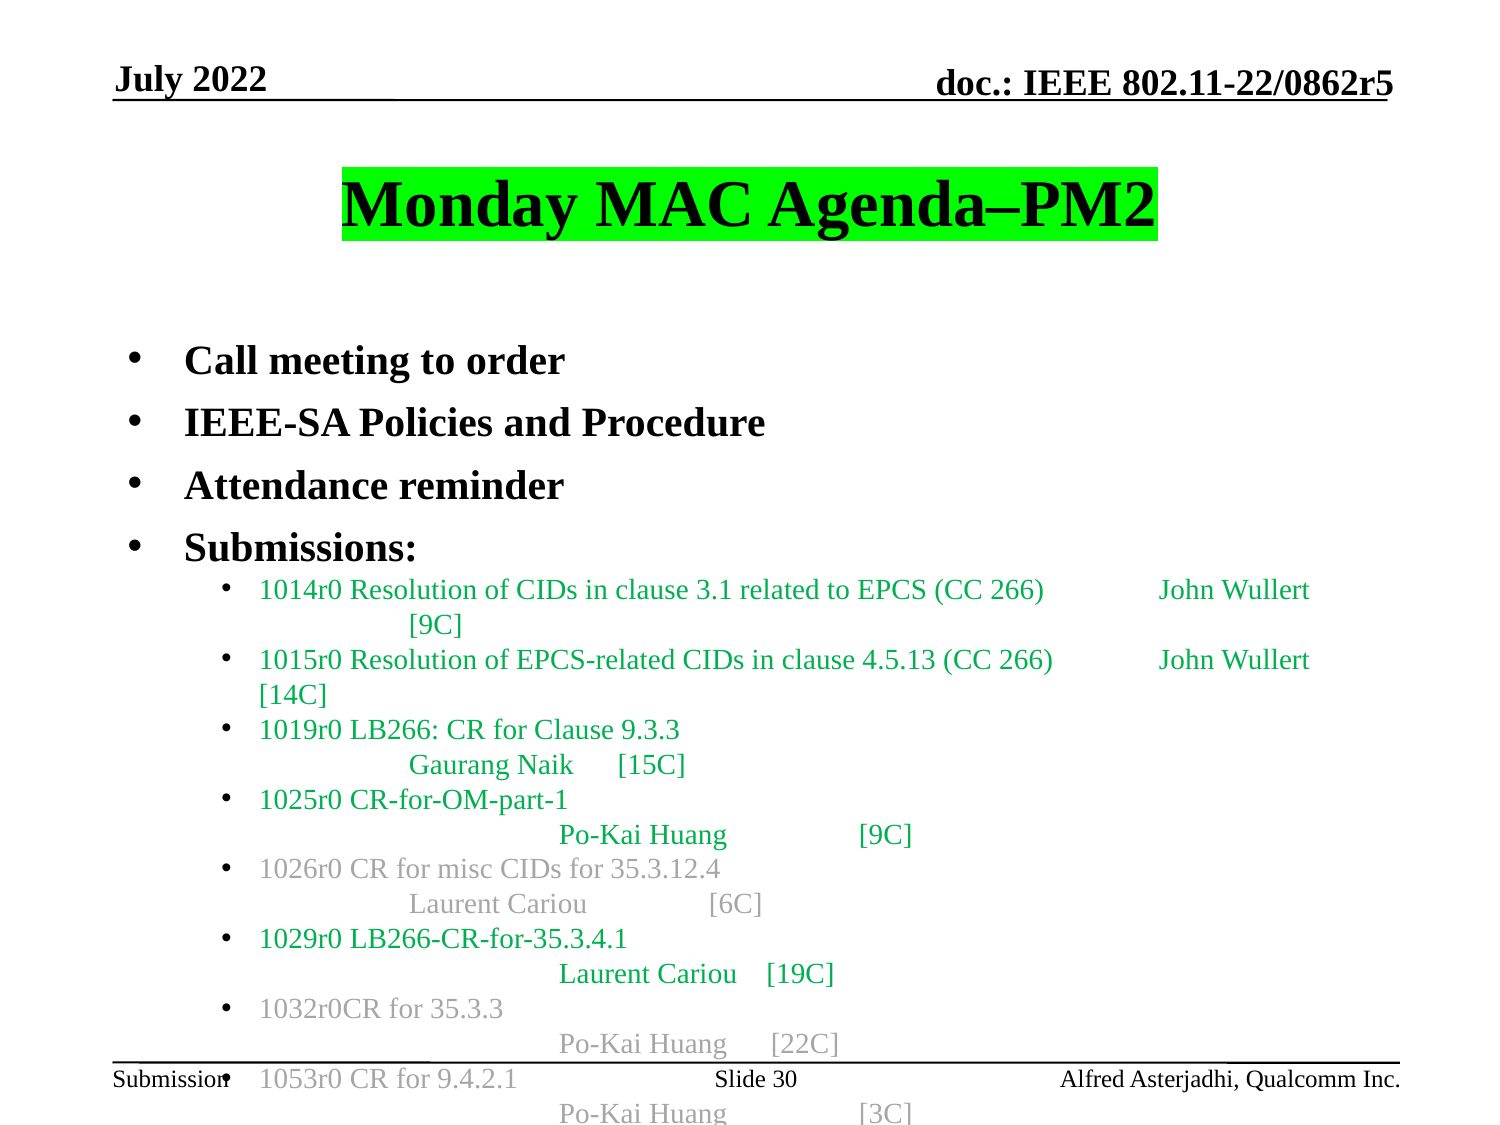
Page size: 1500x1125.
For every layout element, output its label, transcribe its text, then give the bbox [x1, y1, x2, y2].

footer Alfred Asterjadhi, Qualcomm Inc. [878, 1061, 1402, 1093]
slide_number Slide 30 [712, 1061, 800, 1123]
title Monday MAC Agenda–PM2 [112, 112, 1388, 288]
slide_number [114, 54, 423, 100]
list Call meeting to order IEEE-SA Policies and Procedure Attendance reminder Submissions: 1014r0 Resolution of CIDs in clause 3.1 related to EPCS (CC 266) John Wullert [9C] 1015r0 Resolution of EPCS-related CIDs in clause 4.5.13 (CC 266) John Wullert [14C] 1019r0 LB266: CR for Clause 9.3.3 Gaurang Naik [15C] 1025r0 CR-for-OM-part-1 Po-Kai Huang [9C] 1026r0 CR for misc CIDs for 35.3.12.4 Laurent Cariou [6C] 1029r0 LB266-CR-for-35.3.4.1 Laurent Cariou [19C] 1032r0CR for 35.3.3 Po-Kai Huang [22C] 1053r0 CR for 9.4.2.1 Po-Kai Huang [3C] AoB: Recess [112, 324, 1388, 1000]
